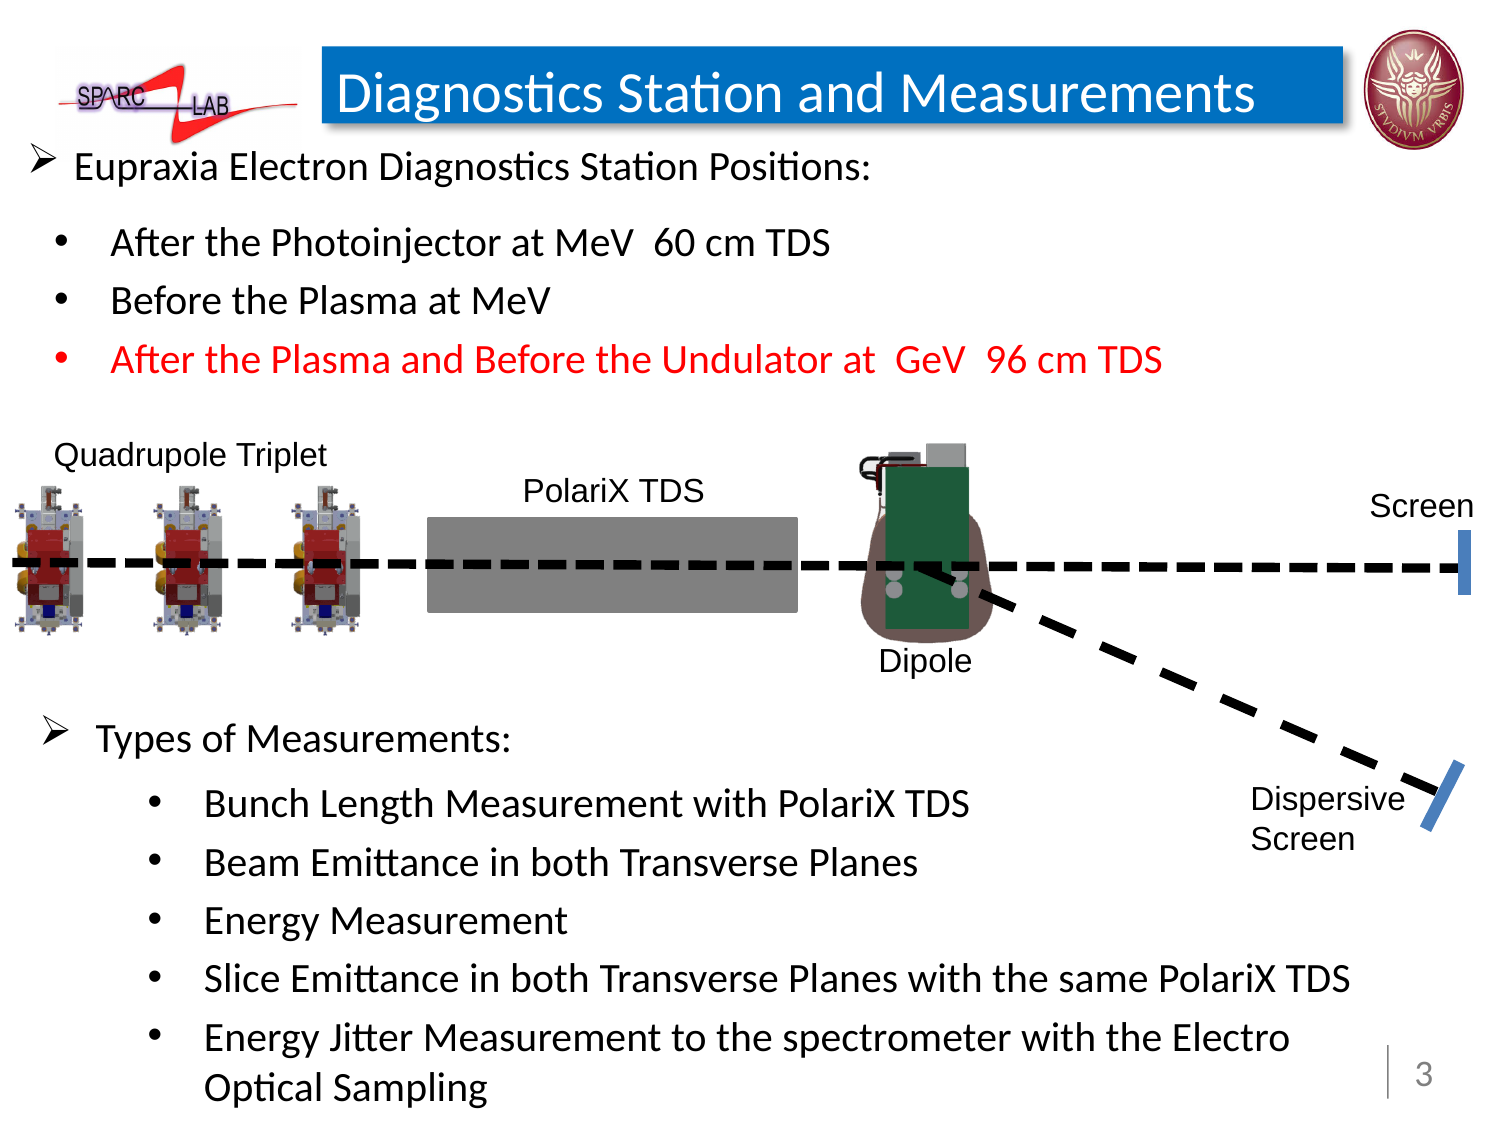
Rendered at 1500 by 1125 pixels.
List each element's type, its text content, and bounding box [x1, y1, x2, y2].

text_box Screen [1354, 476, 1500, 532]
text_box [427, 517, 798, 560]
title Diagnostics Station and Measurements [321, 46, 1343, 124]
text_box [427, 577, 798, 613]
text_box Quadrupole Triplet [39, 425, 361, 465]
picture [840, 440, 1000, 562]
text_box Bunch Length Measurement with PolariX TDS Beam Emittance in both Transverse Planes Energy Measurement Slice Emittance in both Transverse Planes with the same PolariX TDS Energy Jitter Measurement to the spectrometer with the Electro Optical Sampling [132, 768, 1398, 1114]
picture [12, 569, 378, 637]
text_box Dipole [863, 665, 914, 687]
picture [1325, 22, 1495, 156]
picture [12, 467, 378, 562]
text_box Eupraxia Electron Diagnostics Station Positions: [12, 131, 1050, 196]
text_box Dispersive Screen [1235, 805, 1423, 865]
text_box Types of Measurements: [24, 703, 746, 768]
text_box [919, 577, 1447, 796]
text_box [1425, 762, 1460, 830]
picture [840, 569, 919, 656]
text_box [12, 562, 1460, 569]
text_box PolariX TDS [507, 461, 746, 517]
